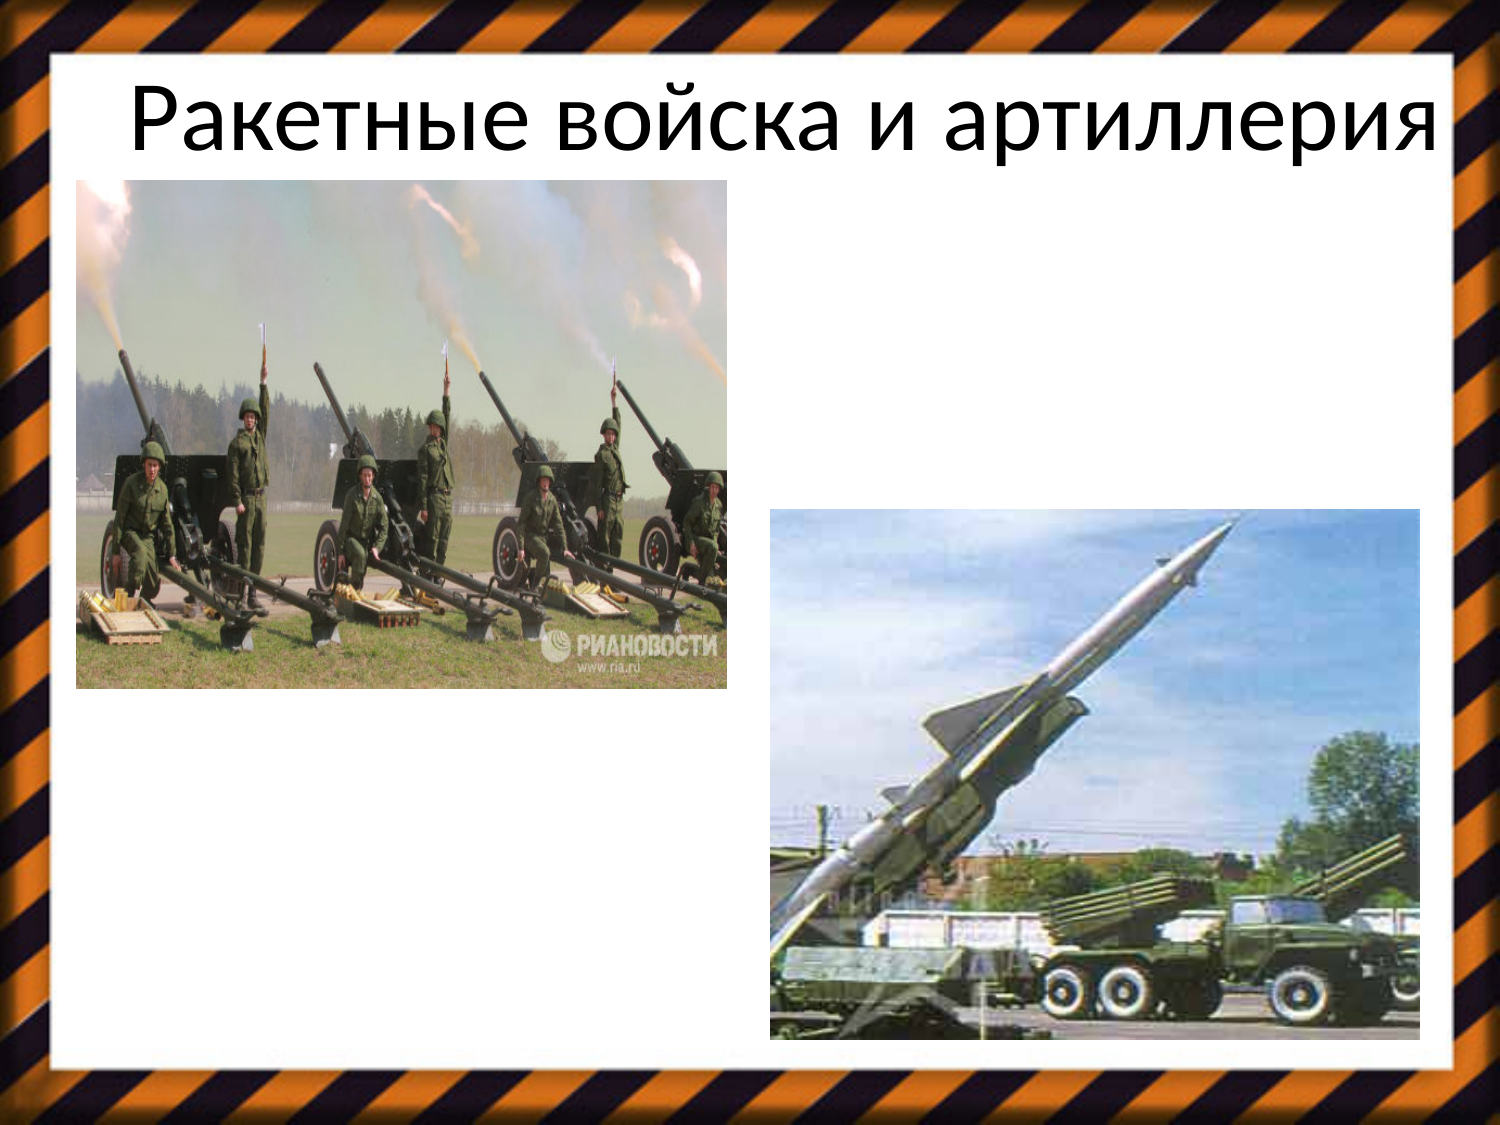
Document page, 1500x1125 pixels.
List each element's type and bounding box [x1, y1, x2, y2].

list [0, 0, 1500, 1125]
picture [76, 179, 727, 689]
picture [770, 509, 1420, 1040]
